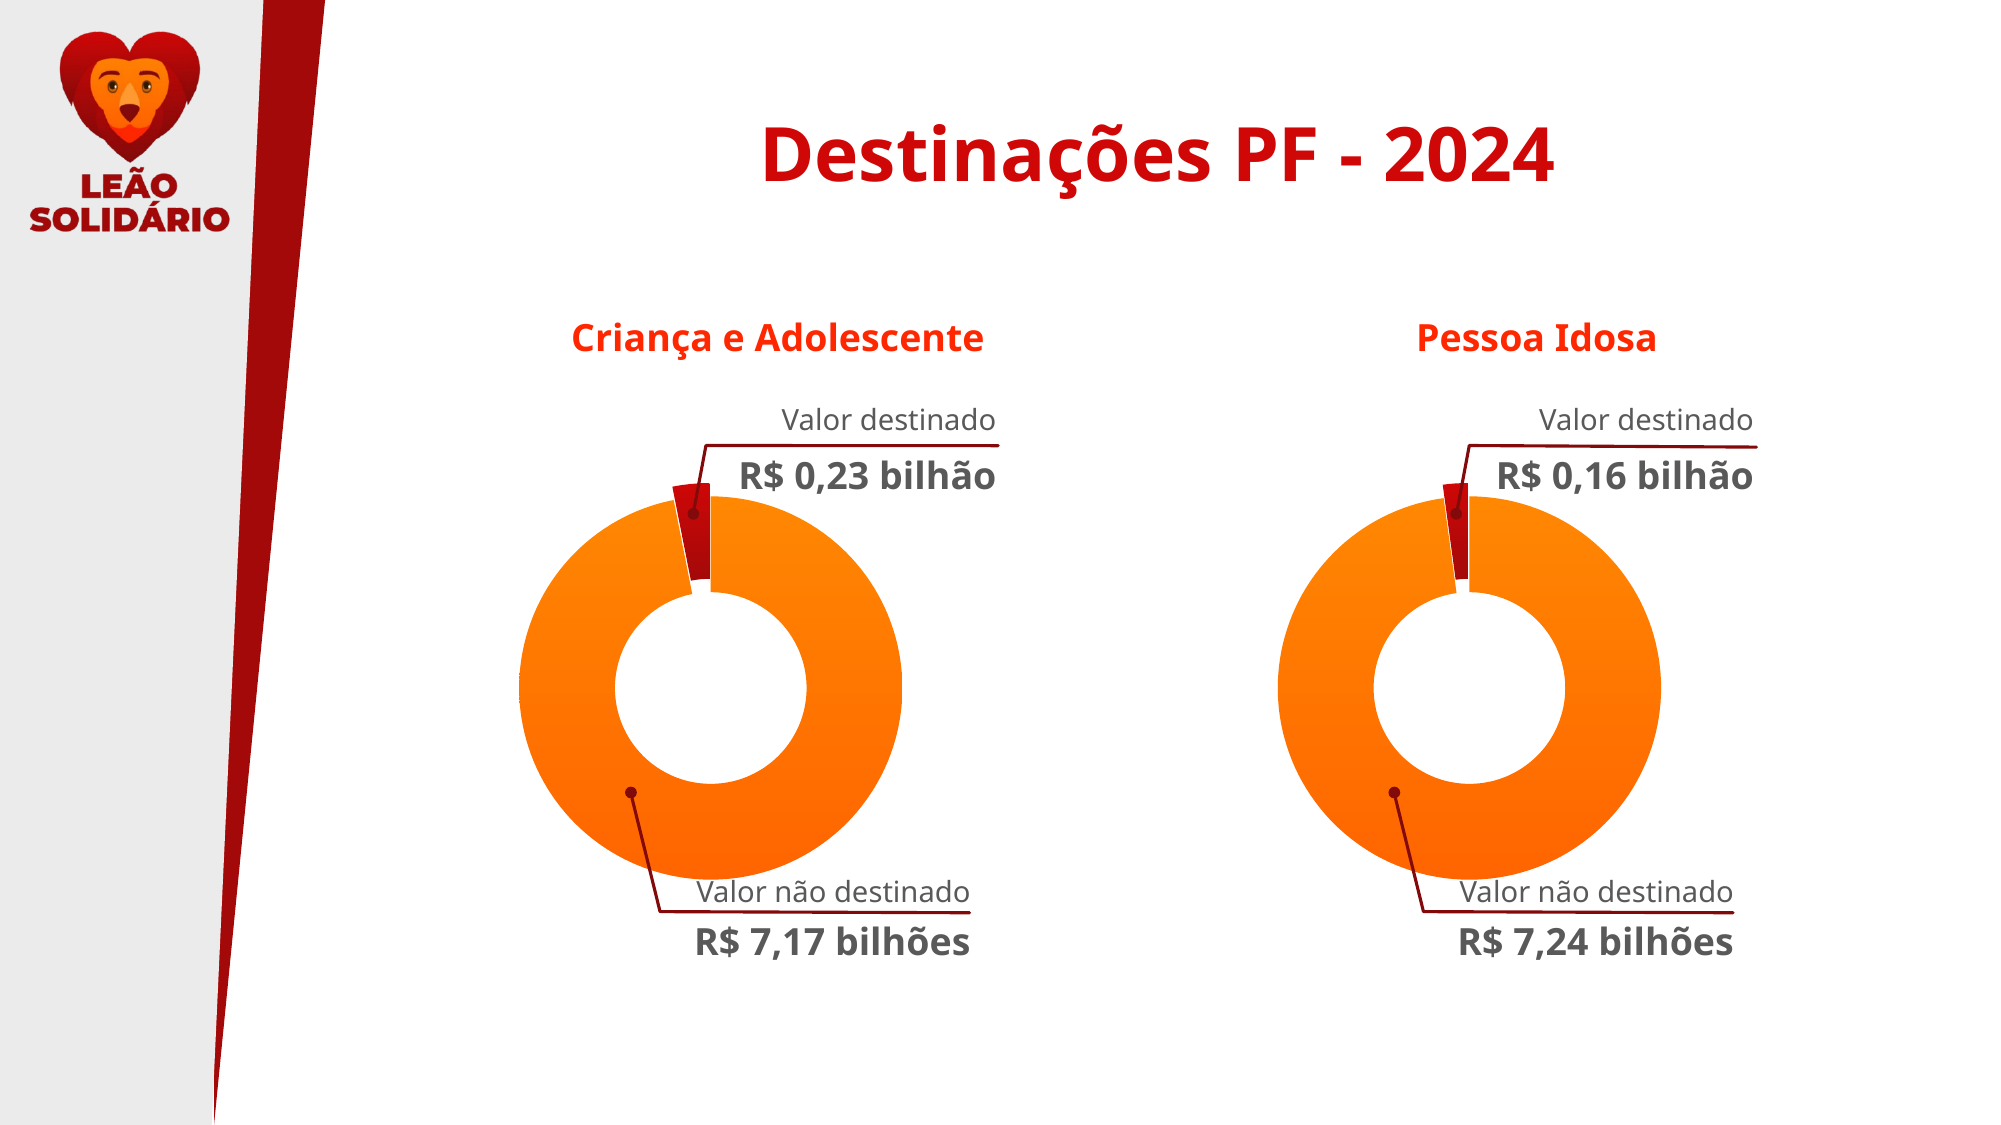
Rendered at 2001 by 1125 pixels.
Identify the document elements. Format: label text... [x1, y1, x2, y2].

picture [4, 0, 250, 275]
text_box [502, 393, 1054, 972]
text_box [1261, 393, 1813, 972]
text_box Pessoa Idosa [1262, 306, 1812, 367]
text_box Criança e Adolescente [503, 306, 1053, 367]
text_box Destinações PF - 2024 [702, 99, 1613, 205]
